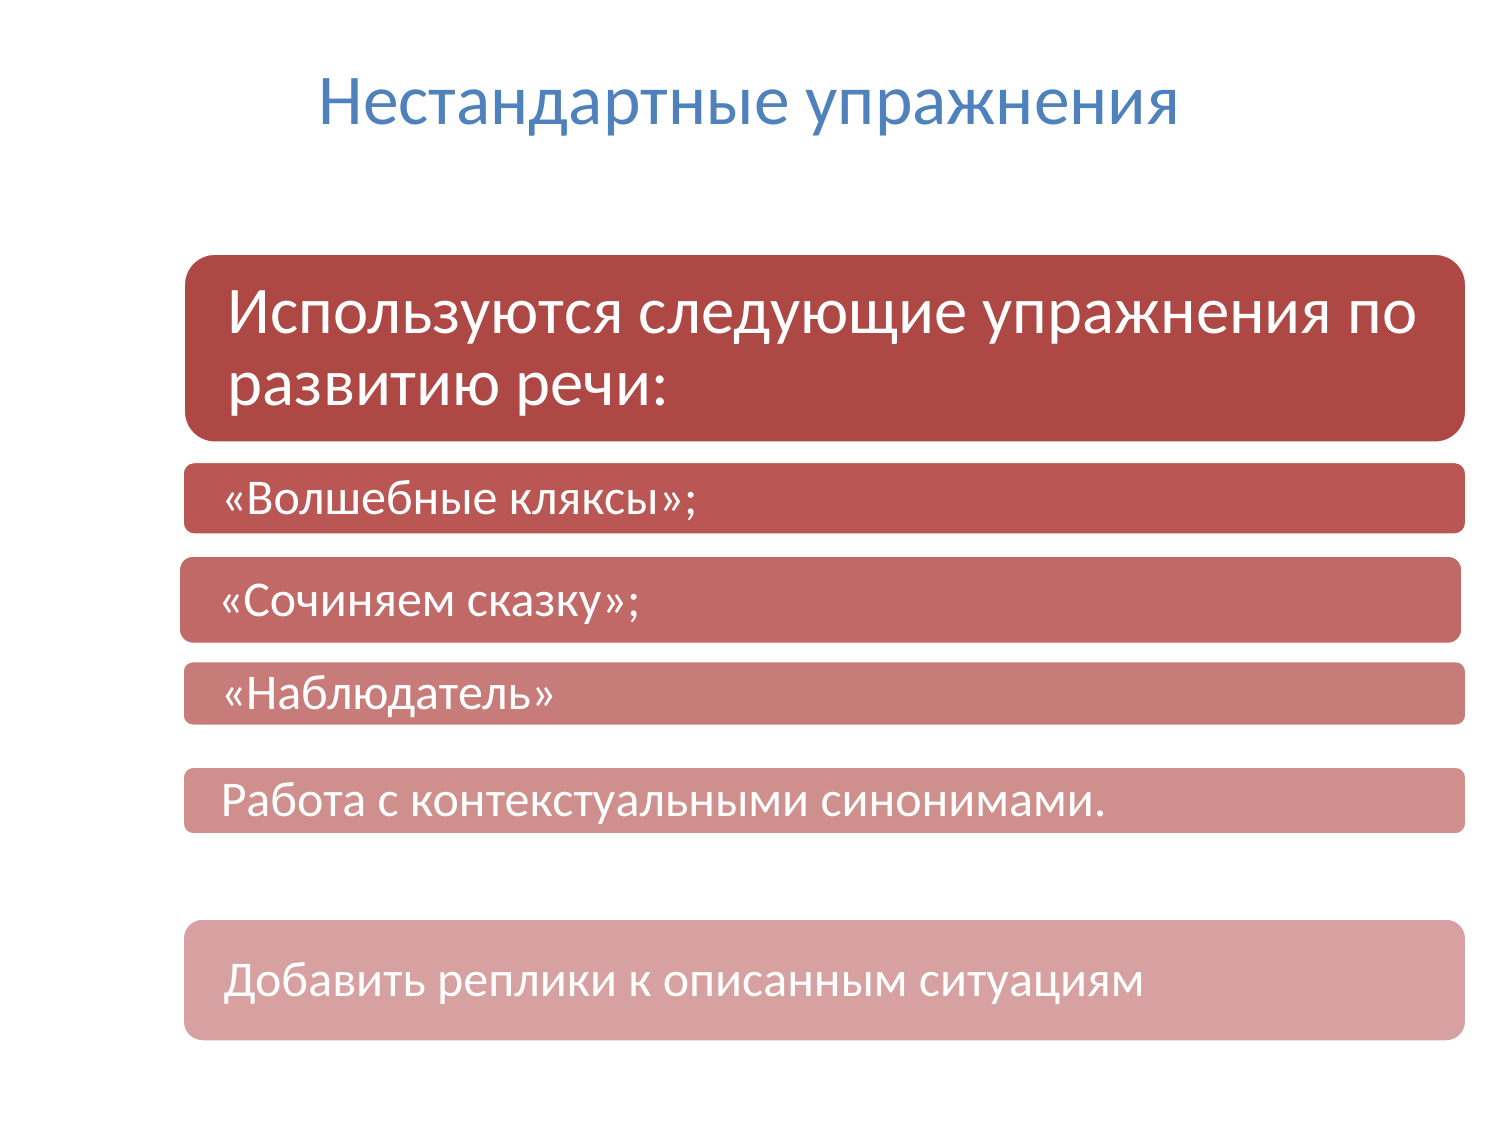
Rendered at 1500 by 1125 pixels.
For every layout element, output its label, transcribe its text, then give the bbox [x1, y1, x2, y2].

title Нестандартные упражнения [75, 45, 1425, 233]
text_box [177, 252, 1468, 1043]
